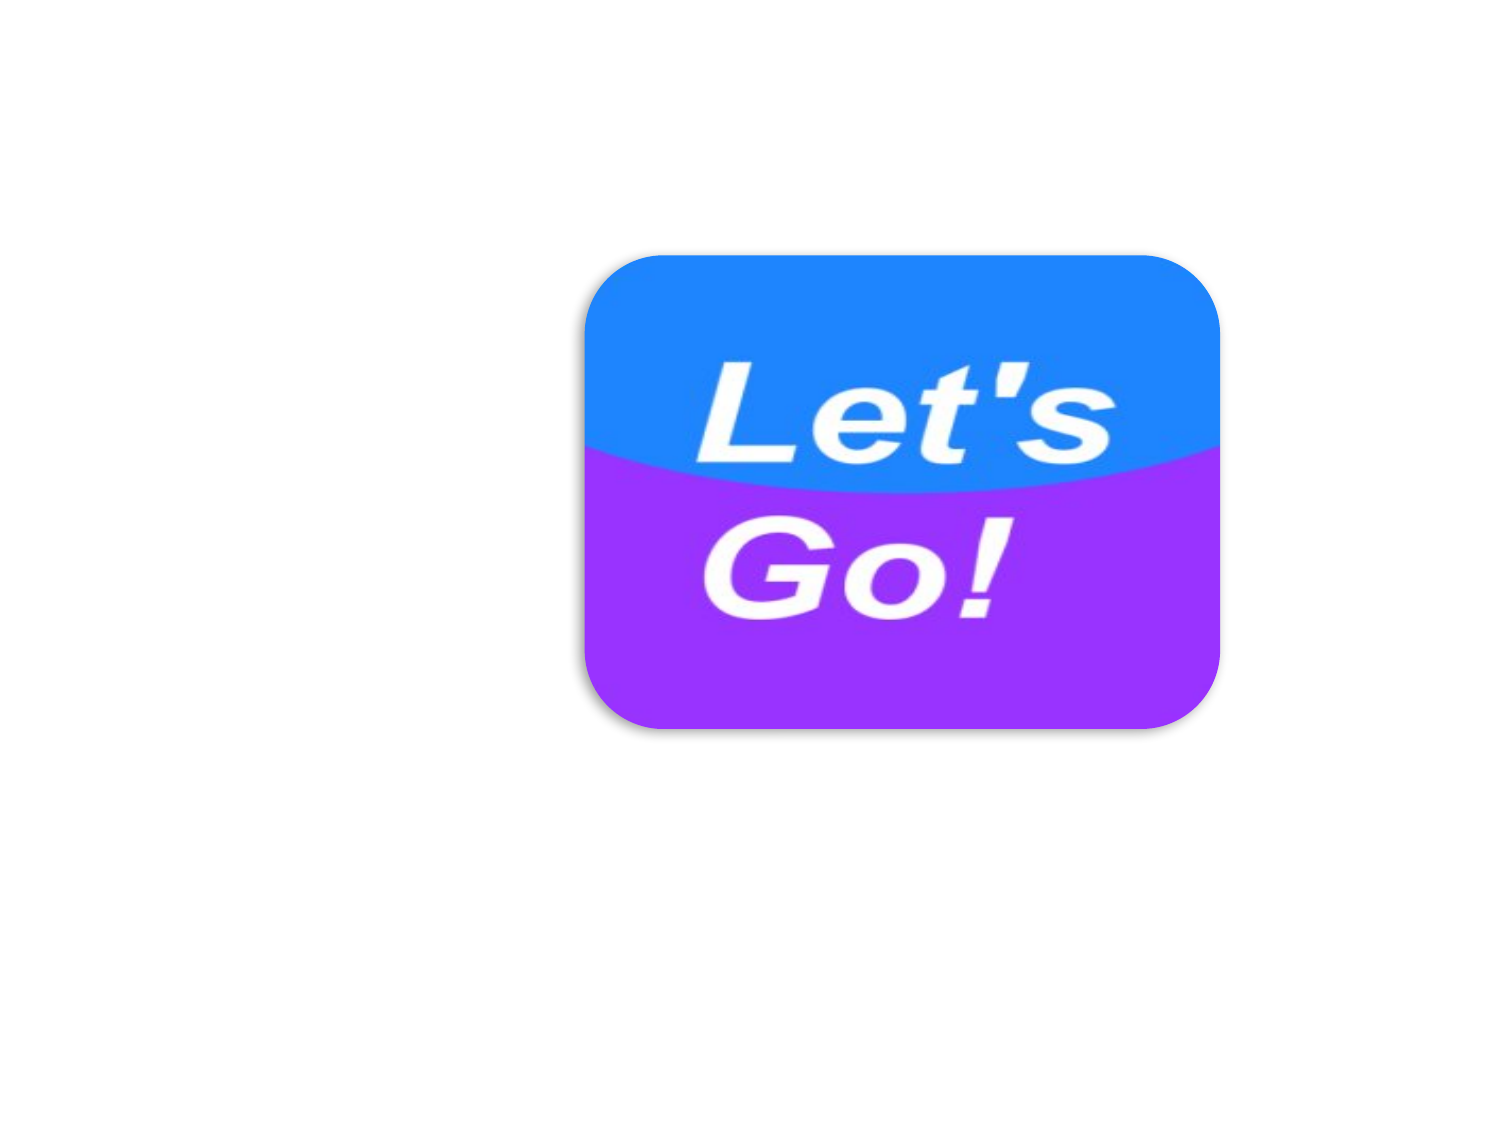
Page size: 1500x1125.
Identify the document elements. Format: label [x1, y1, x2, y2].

picture [584, 255, 1221, 730]
